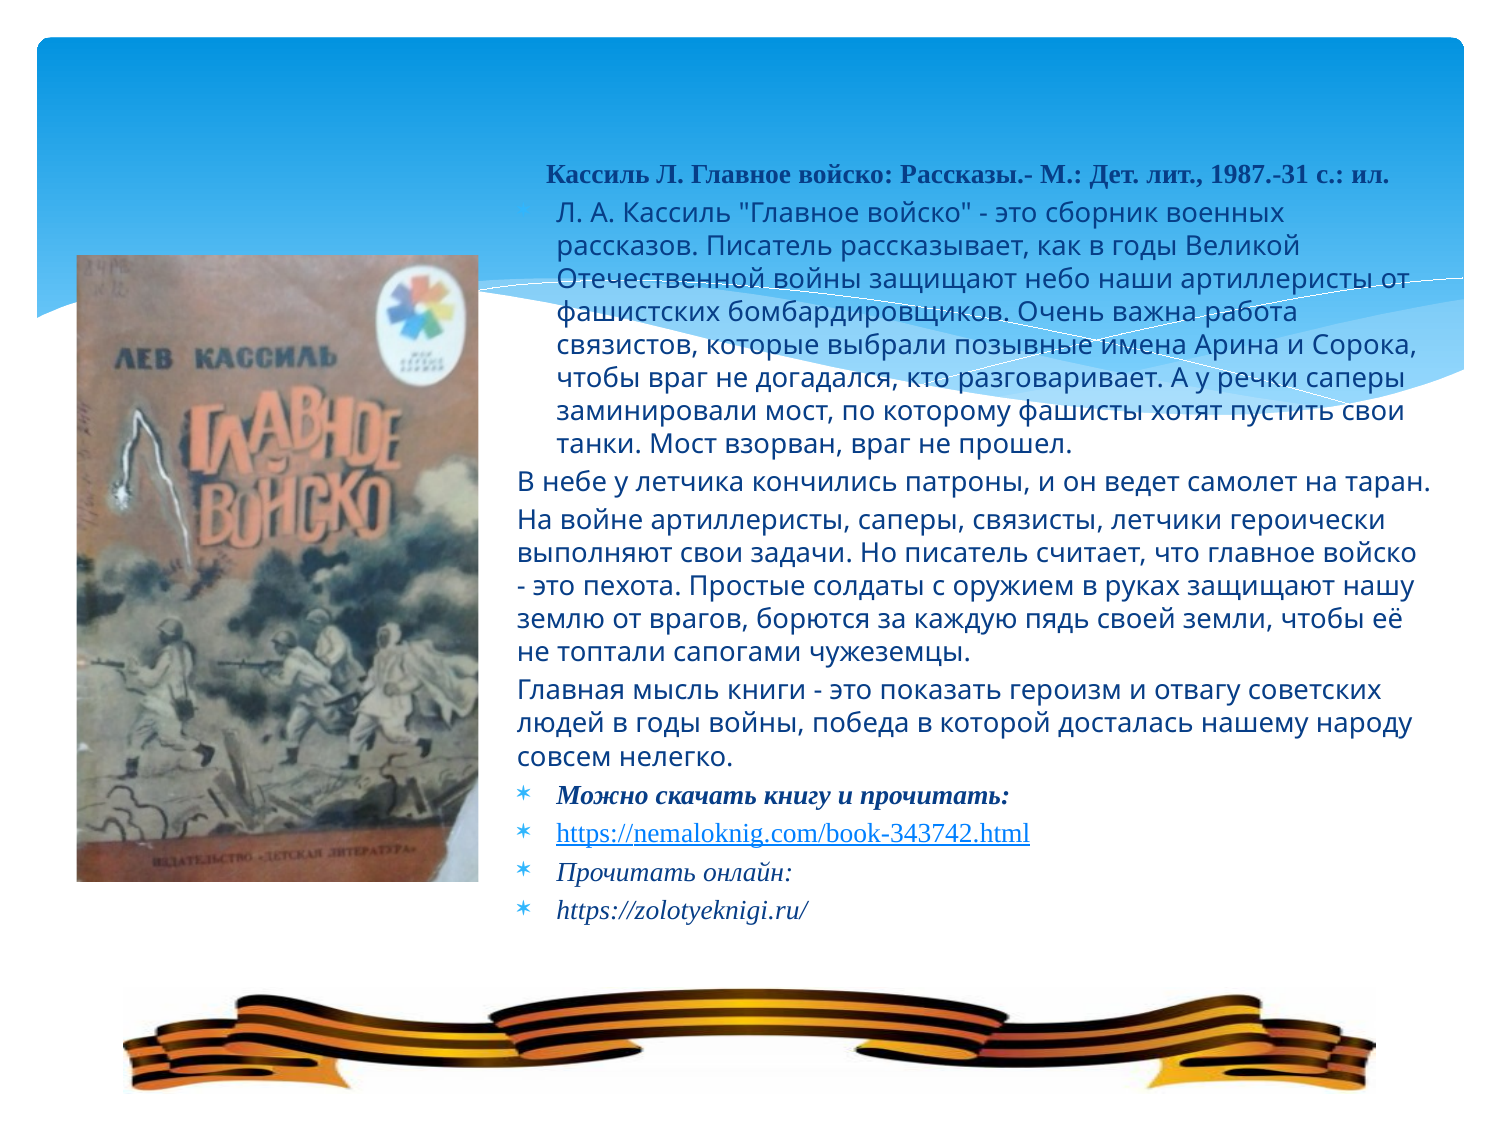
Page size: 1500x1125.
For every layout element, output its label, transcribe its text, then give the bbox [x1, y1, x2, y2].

picture [123, 987, 1377, 1095]
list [76, 255, 479, 882]
list Кассиль Л. Главное войско: Рассказы.- М.: Дет. лит., 1987.-31 с.: ил. Л. А. Кассиль "Главное войско" - это сборник военных рассказов. Писатель рассказывает, как в годы Великой Отечественной войны защищают небо наши артиллеристы от фашистских бомбардировщиков. Очень важна работа связистов, которые выбрали позывные имена Арина и Сорока, чтобы враг не догадался, кто разговаривает. А у речки саперы заминировали мост, по которому фашисты хотят пустить свои танки. Мост взорван, враг не прошел. В небе у летчика кончились патроны, и он ведет самолет на таран. На войне артиллеристы, саперы, связисты, летчики героически выполняют свои задачи. Но писатель считает, что главное войско - это пехота. Простые солдаты с оружием в руках защищают нашу землю от врагов, борются за каждую пядь своей земли, чтобы её не топтали сапогами чужеземцы. Главная мысль книги - это показать героизм и отвагу советских людей в годы войны, победа в которой досталась нашему народу совсем нелегко. Можно скачать книгу и прочитать: https://nemaloknig.com/book-343742.html Прочитать онлайн: https://zolotyeknigi.ru/ [501, 149, 1447, 941]
